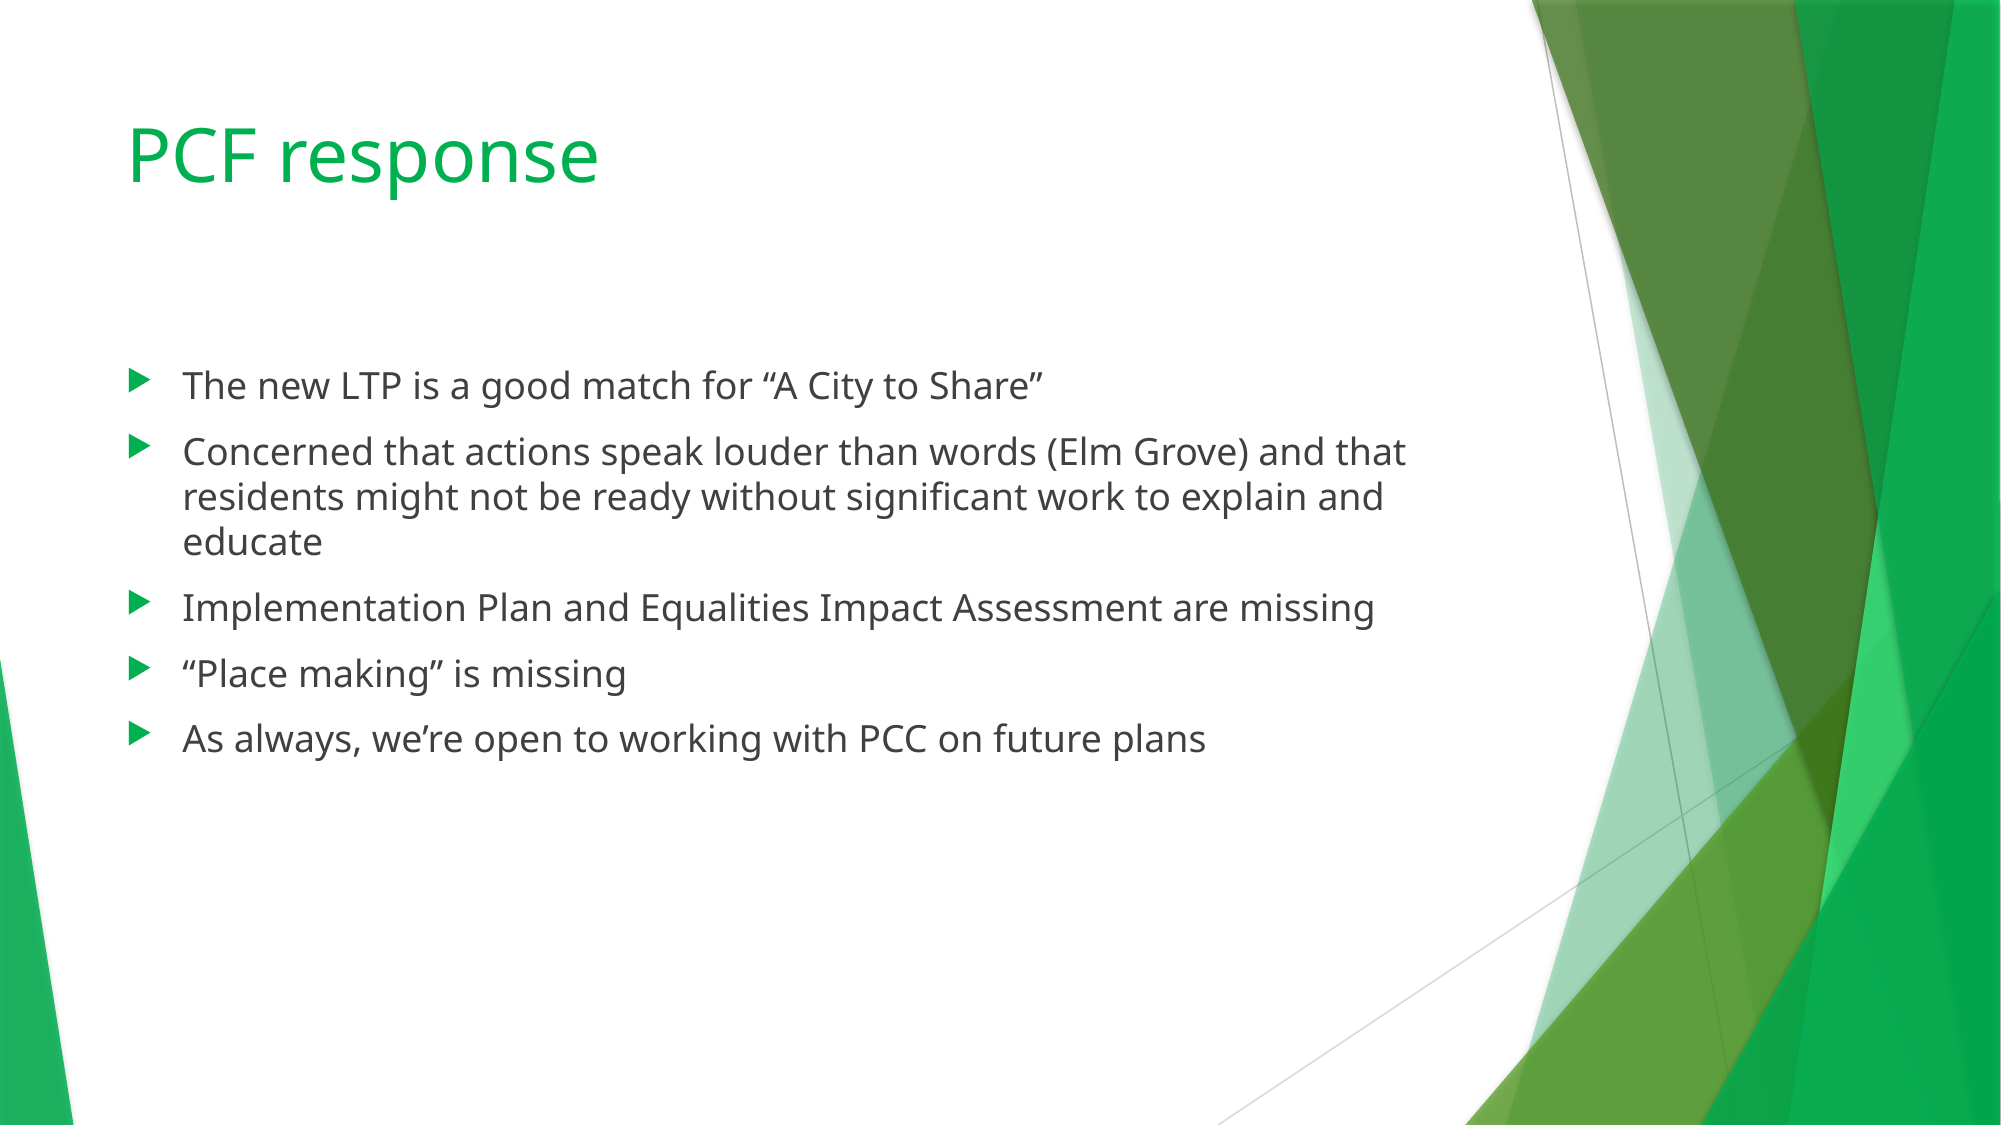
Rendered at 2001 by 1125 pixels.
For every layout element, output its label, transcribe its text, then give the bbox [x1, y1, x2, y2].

list The new LTP is a good match for “A City to Share” Concerned that actions speak louder than words (Elm Grove) and that residents might not be ready without significant work to explain and educate Implementation Plan and Equalities Impact Assessment are missing “Place making” is missing As always, we’re open to working with PCC on future plans [111, 354, 1522, 992]
title PCF response [111, 99, 1522, 317]
